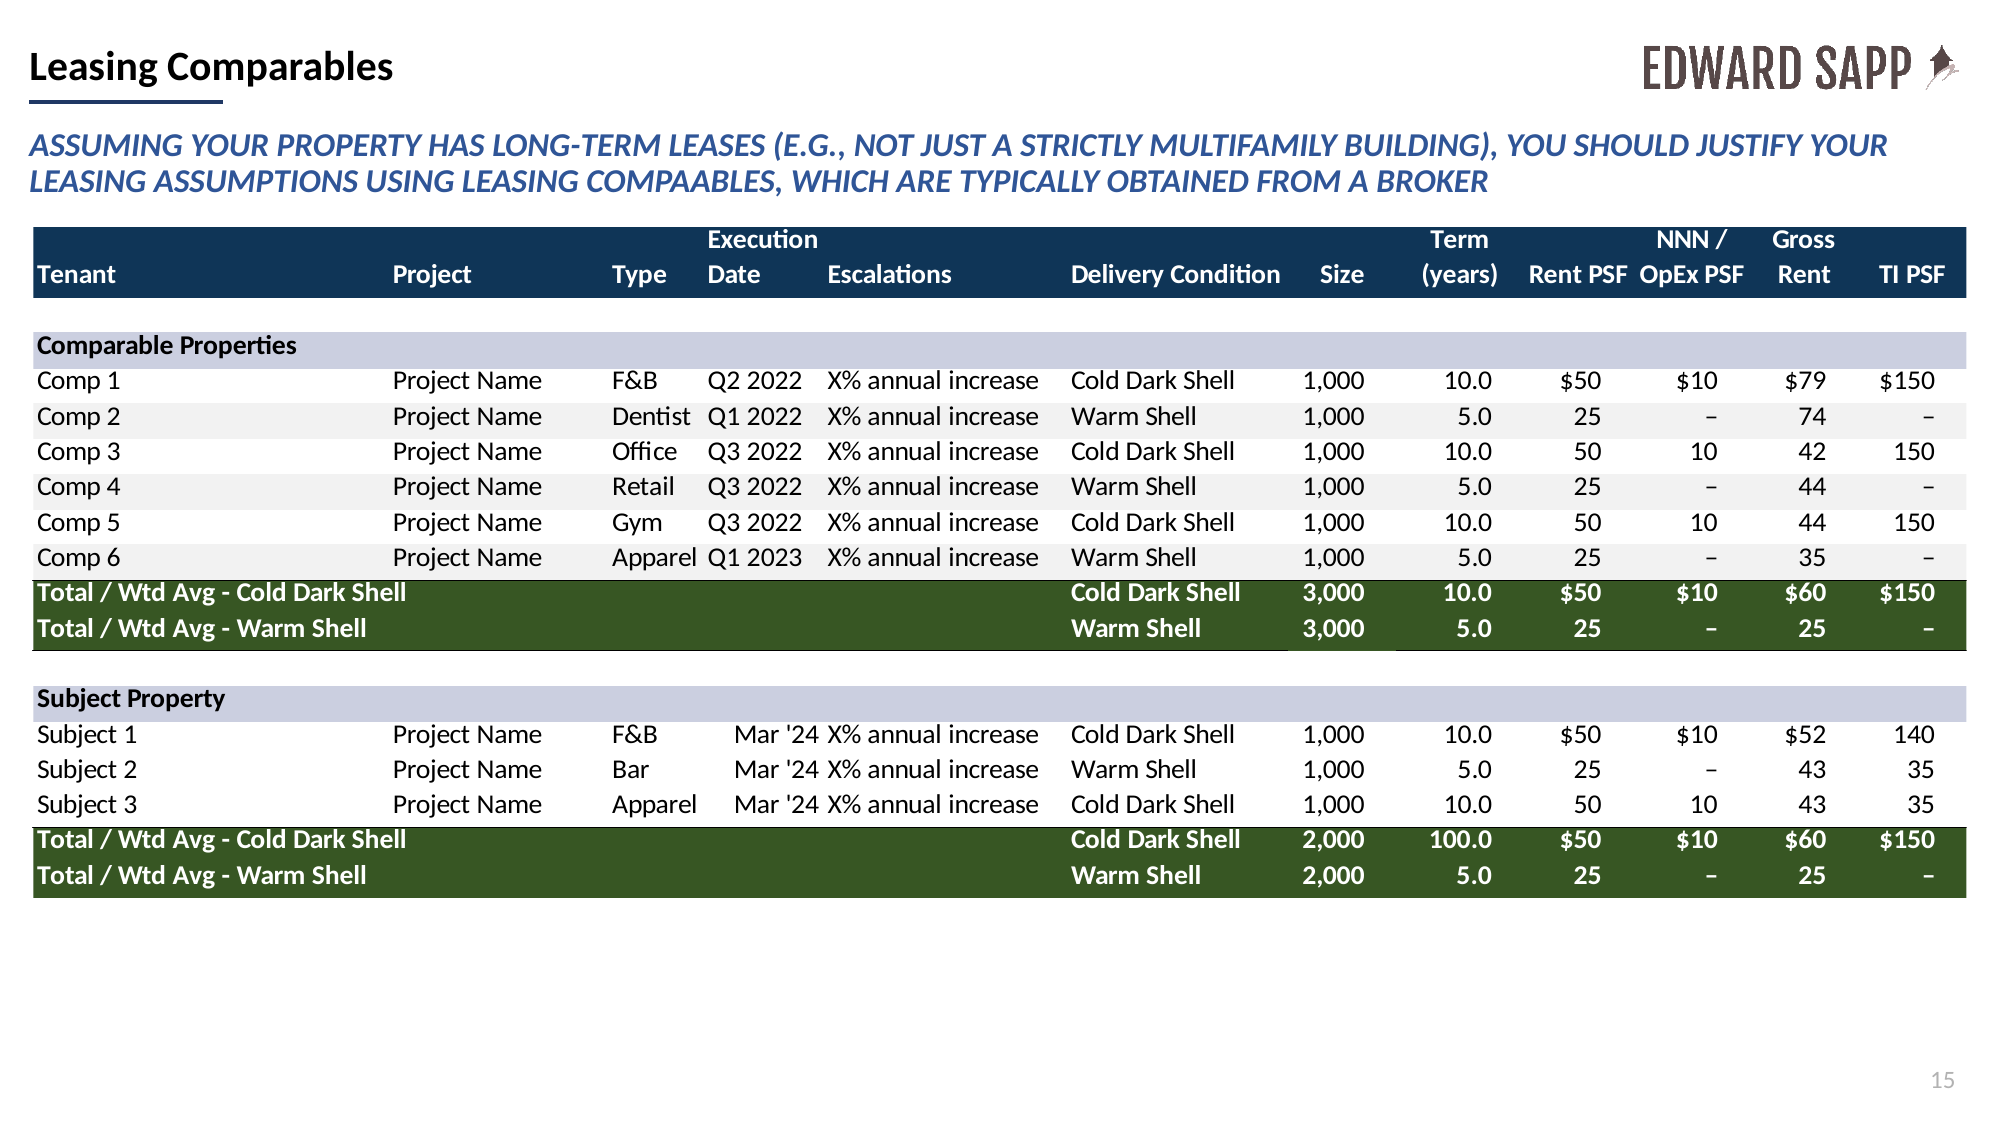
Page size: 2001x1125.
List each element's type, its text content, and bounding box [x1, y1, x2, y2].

list ASSUMING YOUR PROPERTY HAS LONG-TERM LEASES (E.G., NOT JUST A STRICTLY MULTIFAMILY BUILDING), YOU SHOULD JUSTIFY YOUR LEASING ASSUMPTIONS USING LEASING COMPAABLES, WHICH ARE TYPICALLY OBTAINED FROM A BROKER [29, 120, 1971, 171]
title Leasing Comparables [29, 32, 1629, 102]
slide_number 15 [1881, 1044, 1971, 1114]
picture [1629, 32, 1971, 102]
picture [32, 226, 1968, 899]
